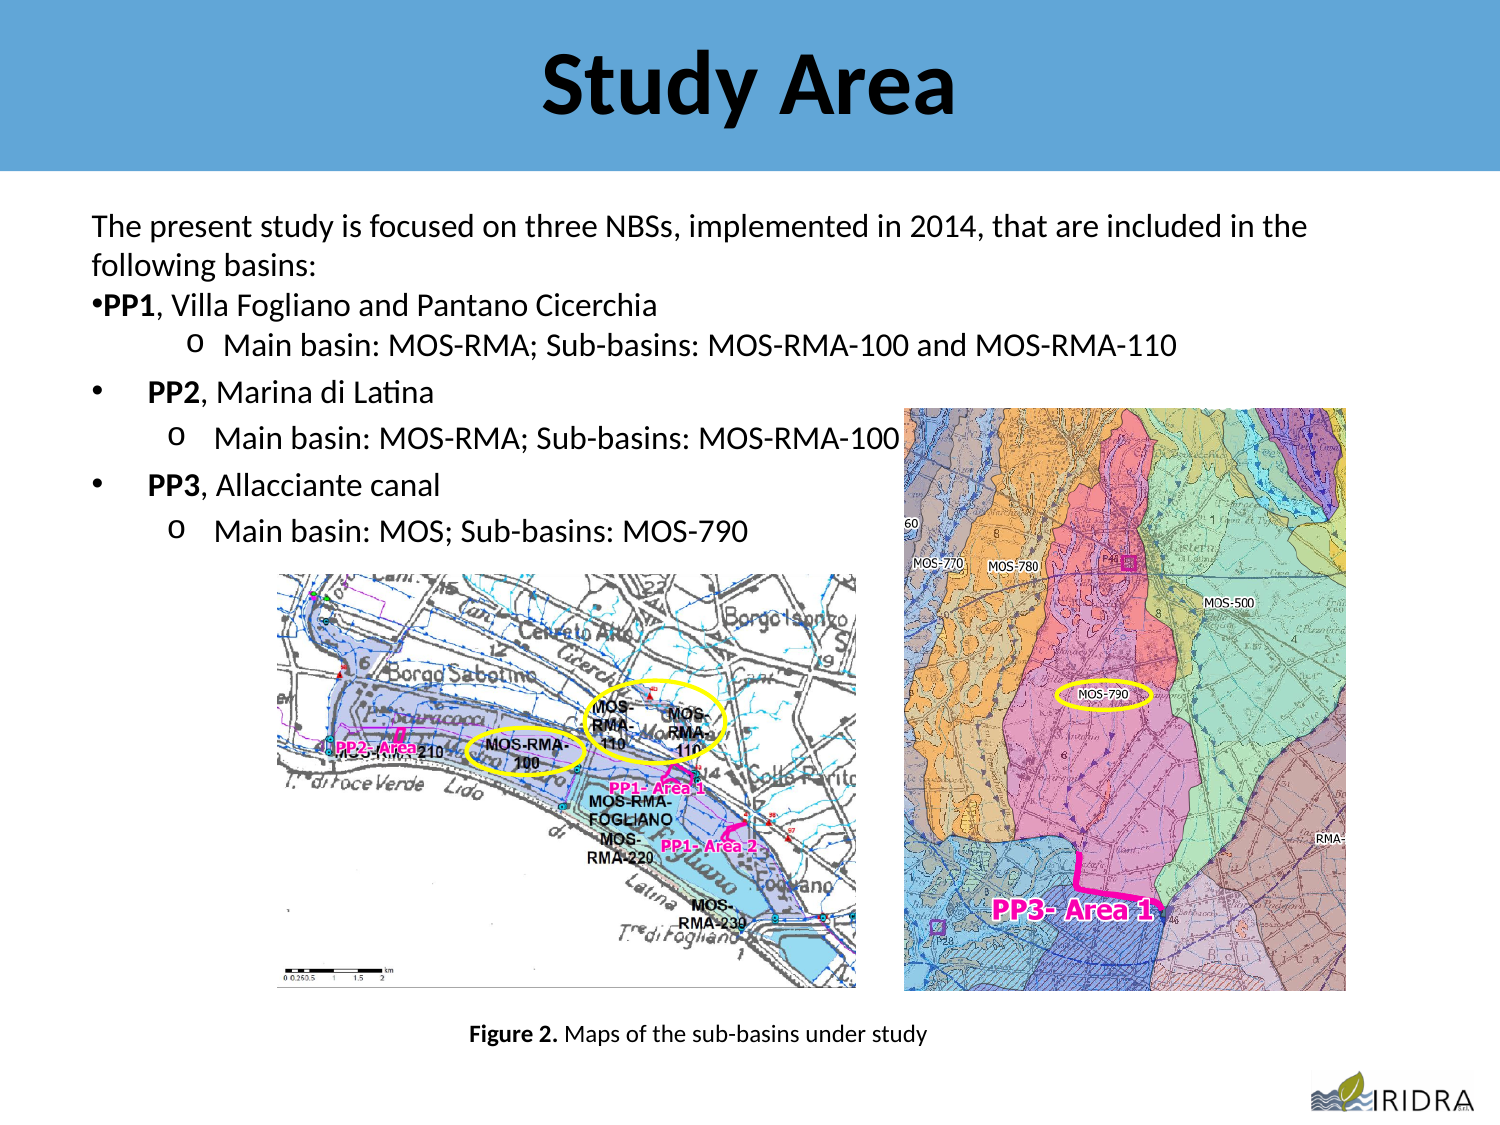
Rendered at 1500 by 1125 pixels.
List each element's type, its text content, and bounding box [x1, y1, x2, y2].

title Study Area [75, 0, 1425, 172]
text_box [0, 0, 1500, 173]
picture [277, 574, 856, 988]
text_box Figure 2. Maps of the sub-basins under study [454, 1010, 1187, 1101]
picture [1310, 1070, 1474, 1113]
list The present study is focused on three NBSs, implemented in 2014, that are included in the following basins: PP1, Villa Fogliano and Pantano Cicerchia Main basin: MOS-RMA; Sub-basins: MOS-RMA-100 and MOS-RMA-110 PP2, Marina di Latina Main basin: MOS-RMA; Sub-basins: MOS-RMA-100 PP3, Allacciante canal Main basin: MOS; Sub-basins: MOS-790 [76, 196, 1427, 634]
picture [904, 408, 1347, 991]
